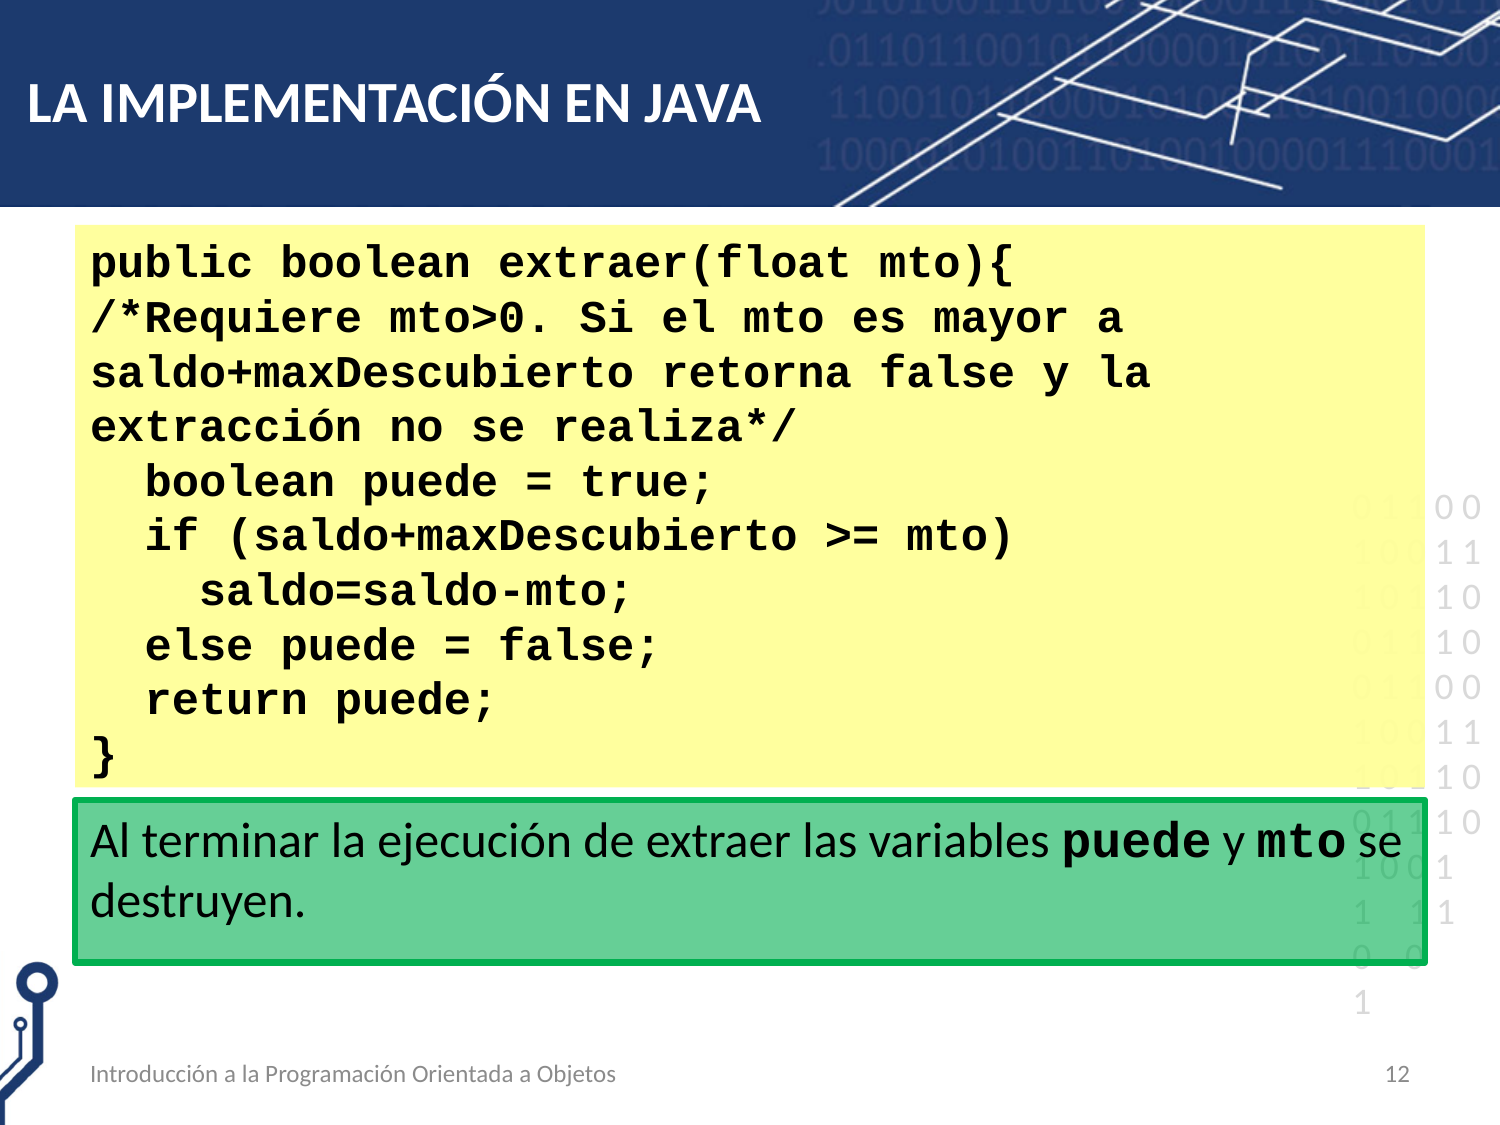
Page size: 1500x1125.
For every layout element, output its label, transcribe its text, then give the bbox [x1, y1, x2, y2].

footer Introducción a la Programación Orientada a Objetos [75, 1042, 725, 1103]
slide_number 12 [1074, 1042, 1425, 1103]
title LA IMPLEMENTACIÓN EN JAVA [12, 5, 963, 193]
picture [0, 951, 64, 1125]
text_box Al terminar la ejecución de extraer las variables puede y mto se destruyen. [74, 799, 1425, 963]
picture [0, 0, 1500, 207]
list public boolean extraer(float mto){ /*Requiere mto>0. Si el mto es mayor a saldo+maxDescubierto retorna false y la extracción no se realiza*/ boolean puede = true; if (saldo+maxDescubierto >= mto) saldo=saldo-mto; else puede = false; return puede; } [75, 224, 1425, 788]
